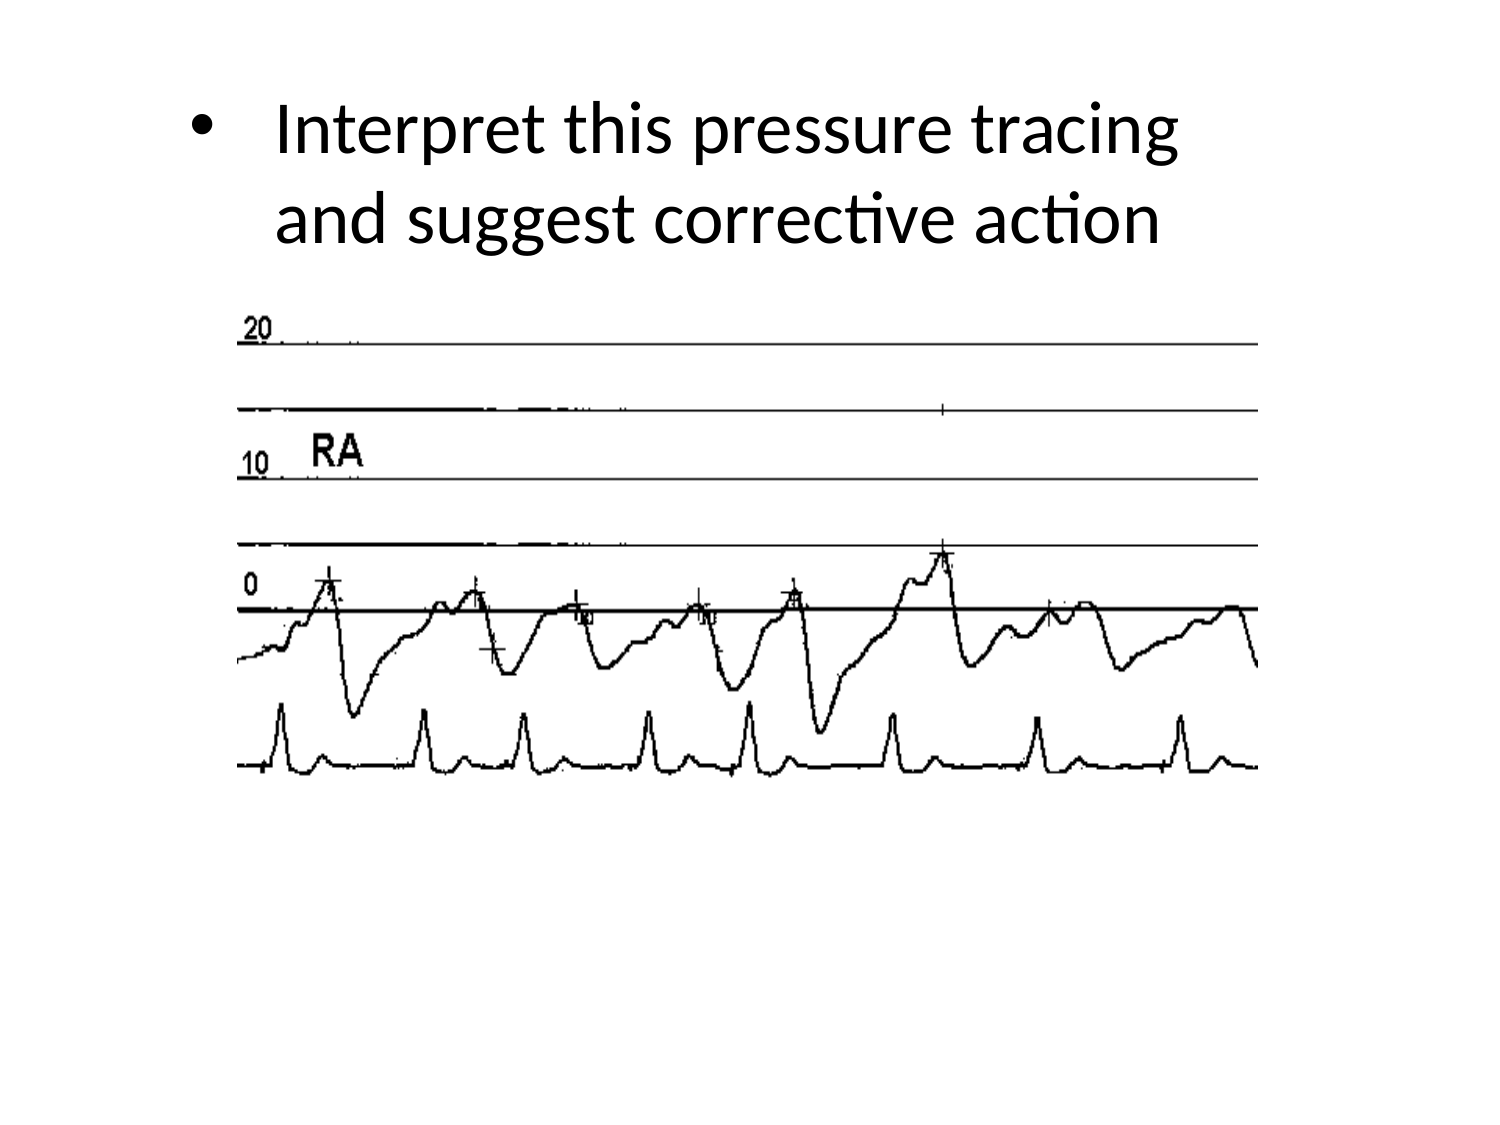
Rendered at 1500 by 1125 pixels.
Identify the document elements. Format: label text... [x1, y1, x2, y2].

picture [237, 287, 1259, 851]
title Interpret this pressure tracing and suggest corrective action [174, 62, 1263, 275]
